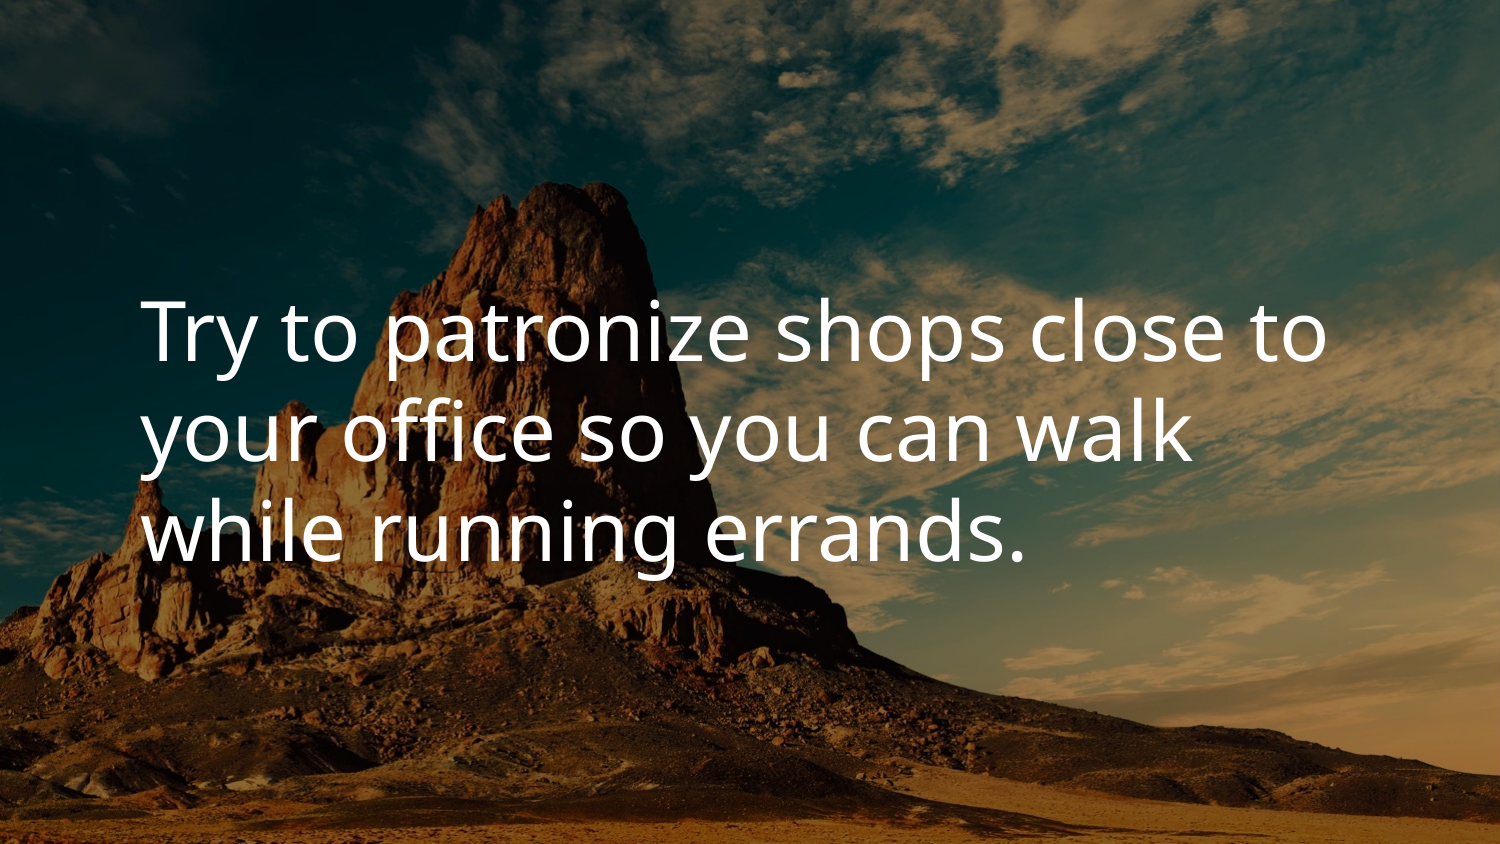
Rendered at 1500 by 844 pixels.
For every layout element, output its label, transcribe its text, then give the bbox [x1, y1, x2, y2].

picture [0, 0, 1500, 844]
text_box Try to patronize shops close to your office so you can walk while running errands. [124, 270, 1422, 586]
